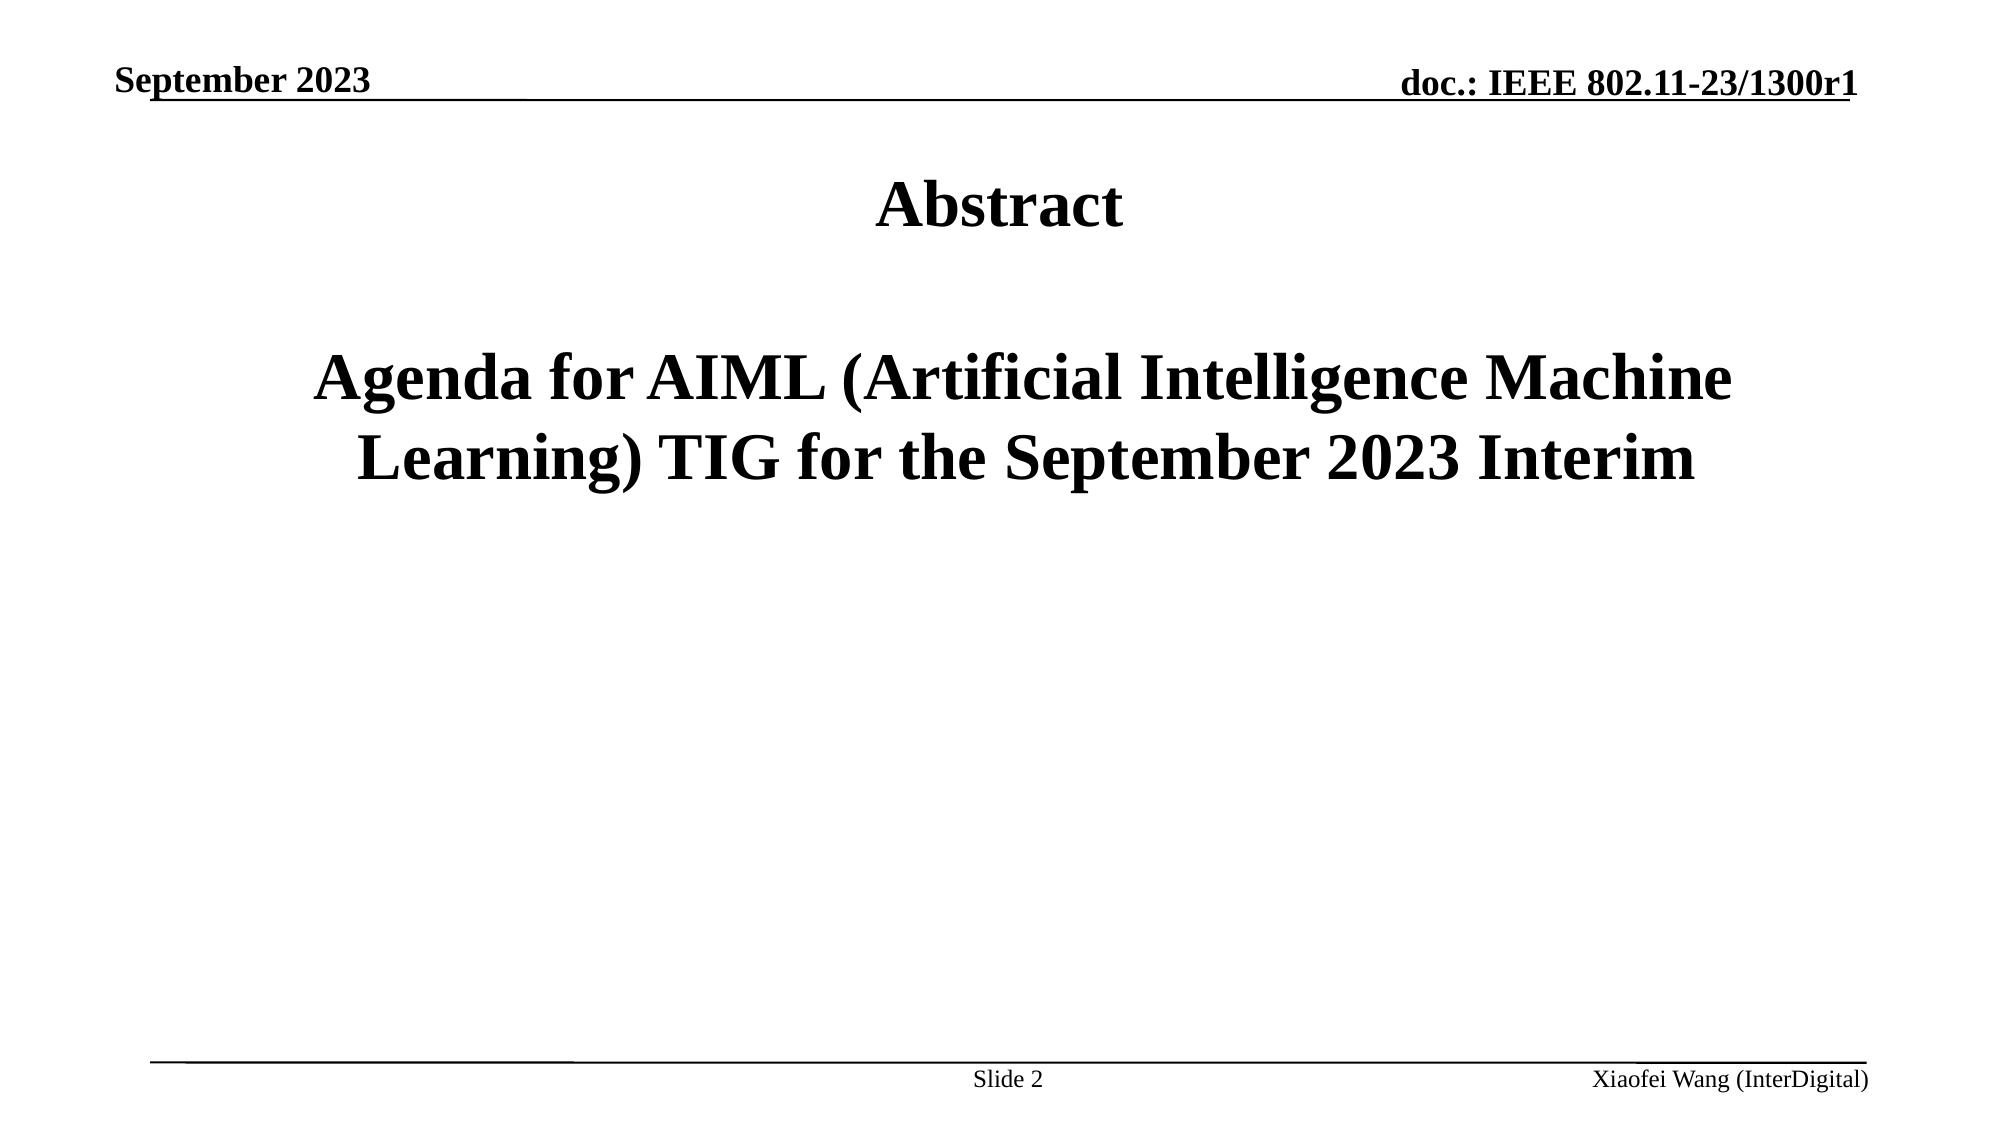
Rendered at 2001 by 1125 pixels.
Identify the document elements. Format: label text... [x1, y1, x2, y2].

slide_number Slide 2 [950, 1061, 1067, 1123]
footer Xiaofei Wang (InterDigital) [1587, 1061, 1870, 1125]
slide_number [114, 0, 374, 101]
list Agenda for AIML (Artificial Intelligence Machine Learning) TIG for the September 2023 Interim [149, 324, 1850, 1000]
title Abstract [149, 112, 1850, 288]
